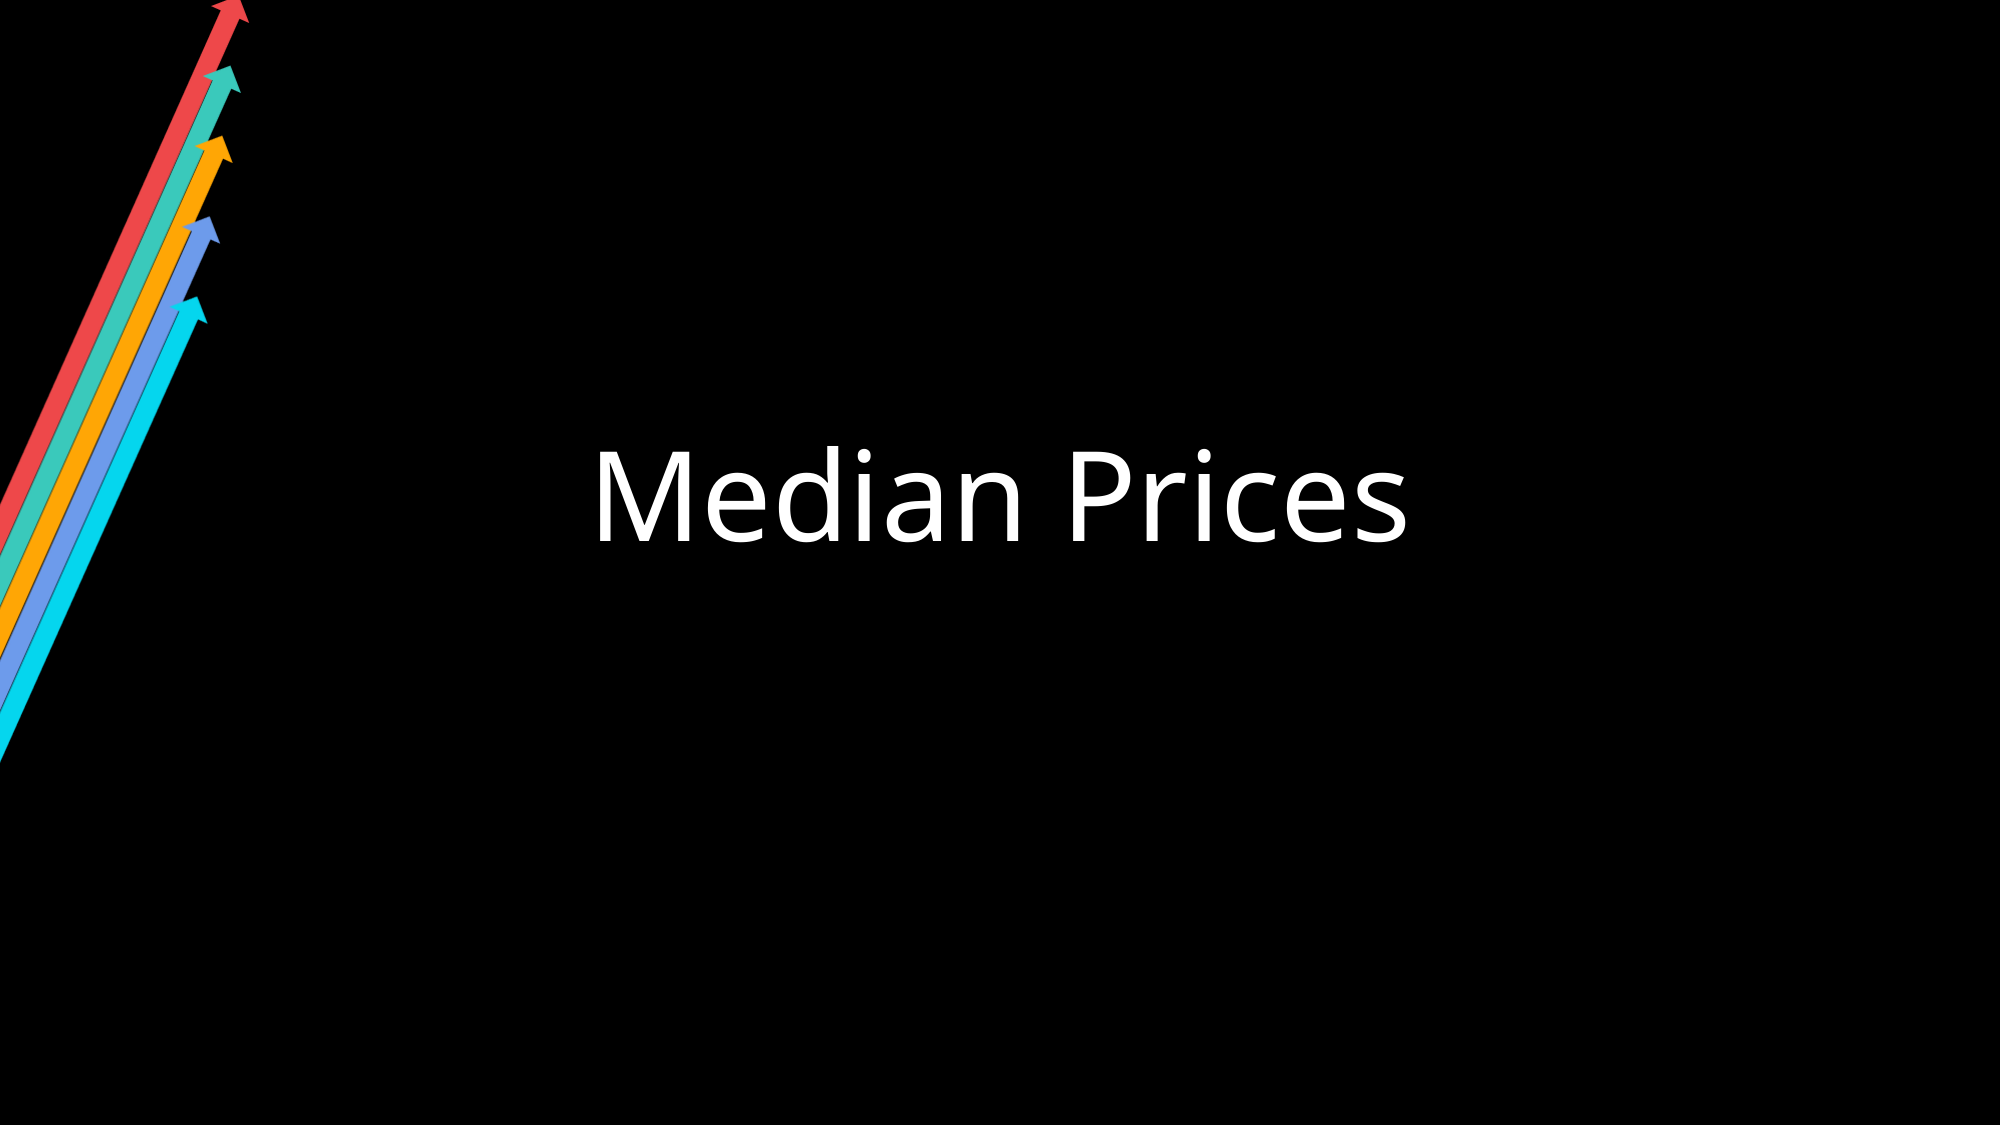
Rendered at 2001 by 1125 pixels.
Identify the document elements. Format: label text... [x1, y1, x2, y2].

picture [0, 0, 250, 887]
title Median Prices [249, 184, 1750, 576]
